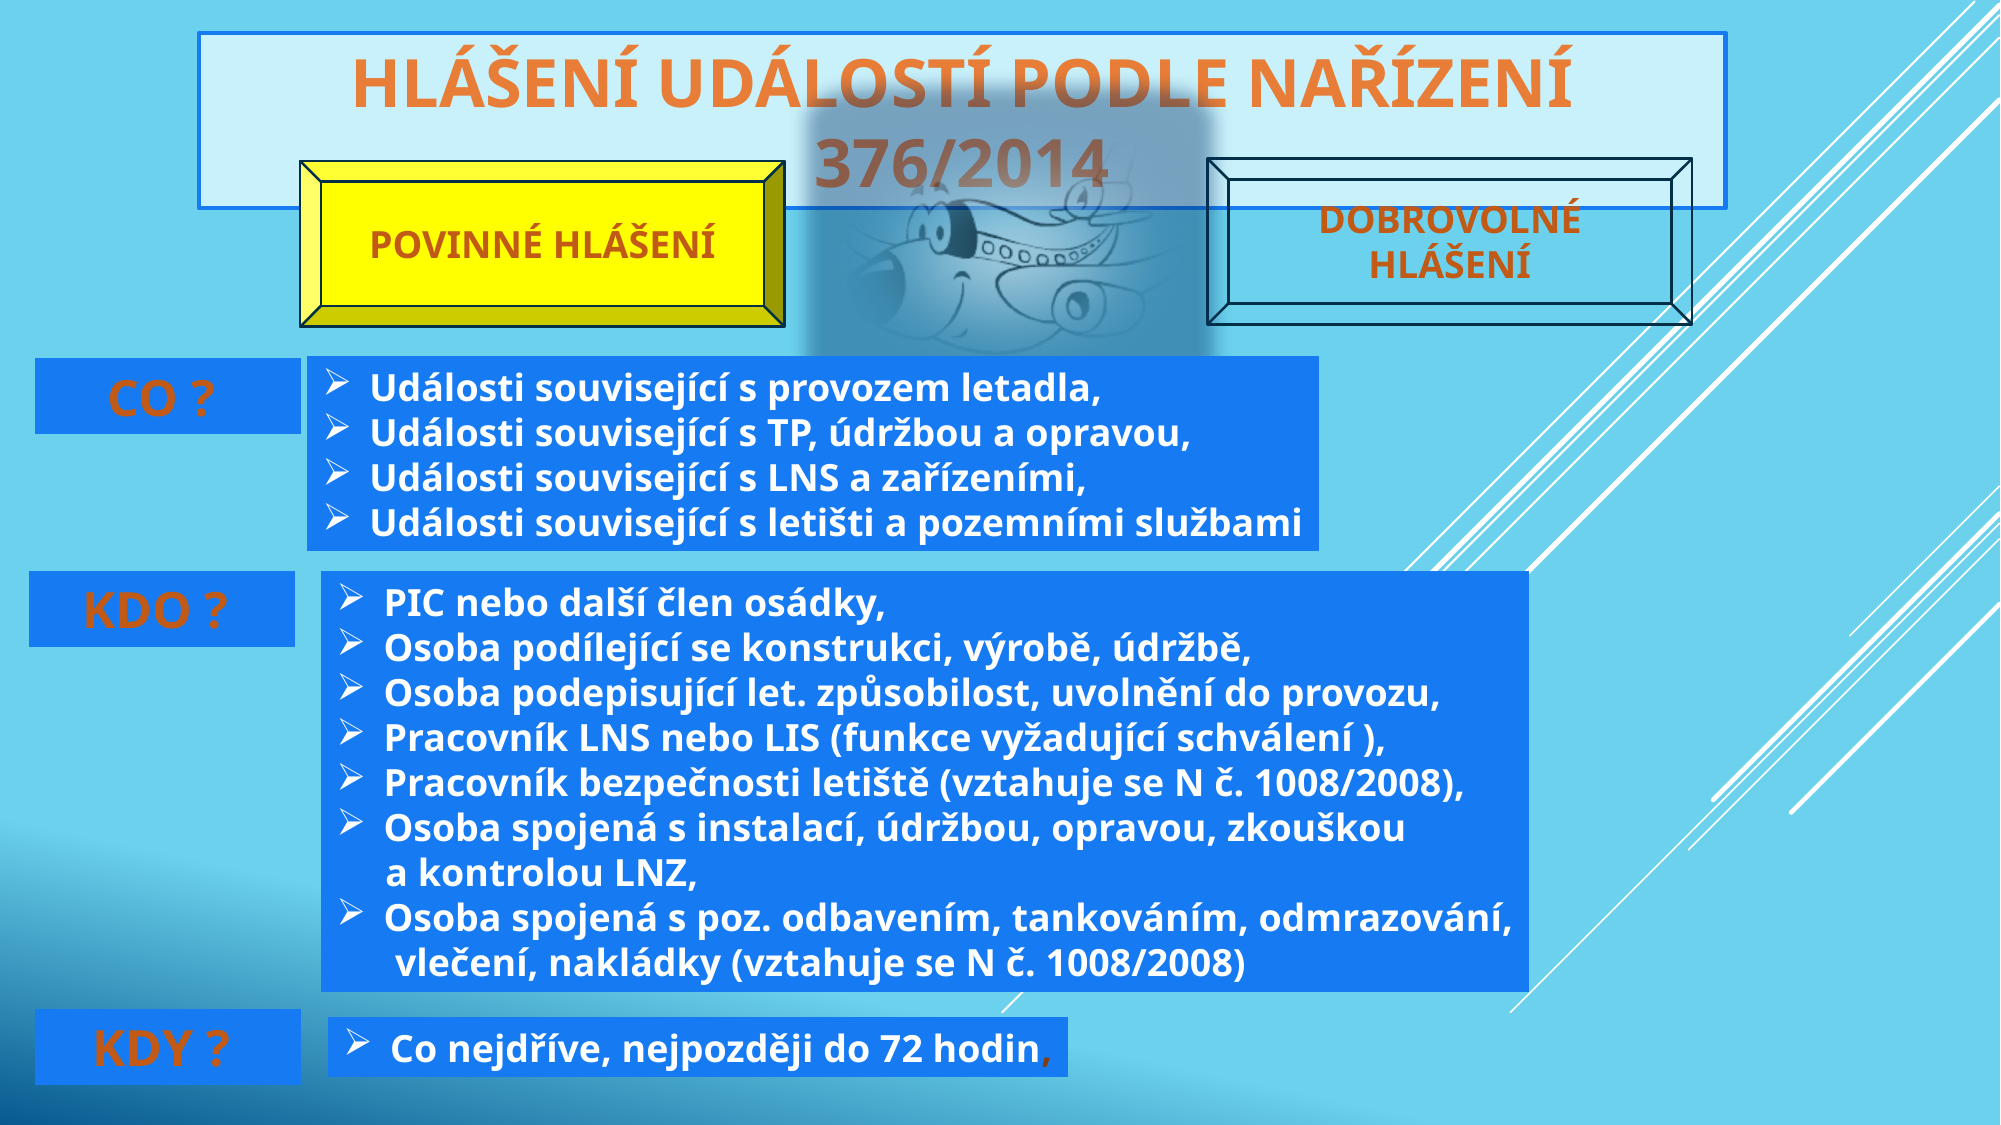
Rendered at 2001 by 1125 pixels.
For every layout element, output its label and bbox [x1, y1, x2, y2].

text_box [35, 1009, 1074, 1086]
text_box [29, 571, 1528, 996]
text_box [35, 355, 1304, 554]
text_box [198, 32, 1726, 384]
